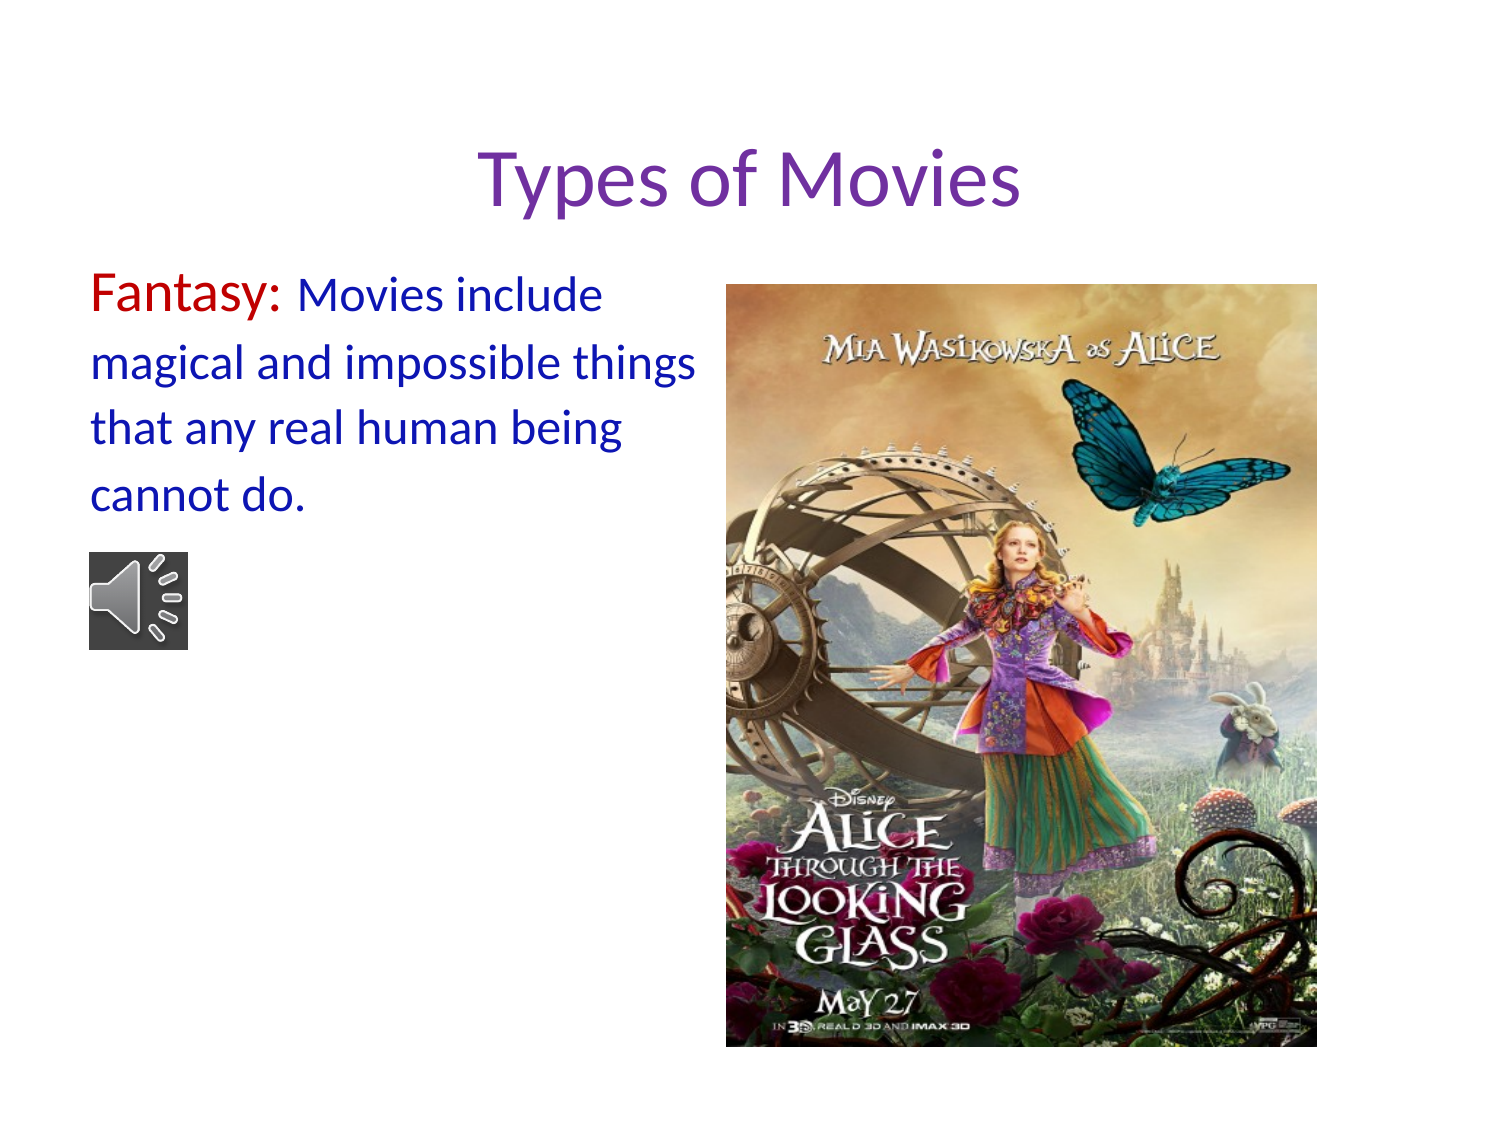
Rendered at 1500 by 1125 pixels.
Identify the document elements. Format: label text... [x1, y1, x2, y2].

picture [726, 283, 1318, 1047]
title Types of Movies [75, 79, 1425, 238]
list Fantasy: Movies include magical and impossible things that any real human being cannot do. [75, 238, 1442, 1106]
picture [88, 550, 189, 651]
